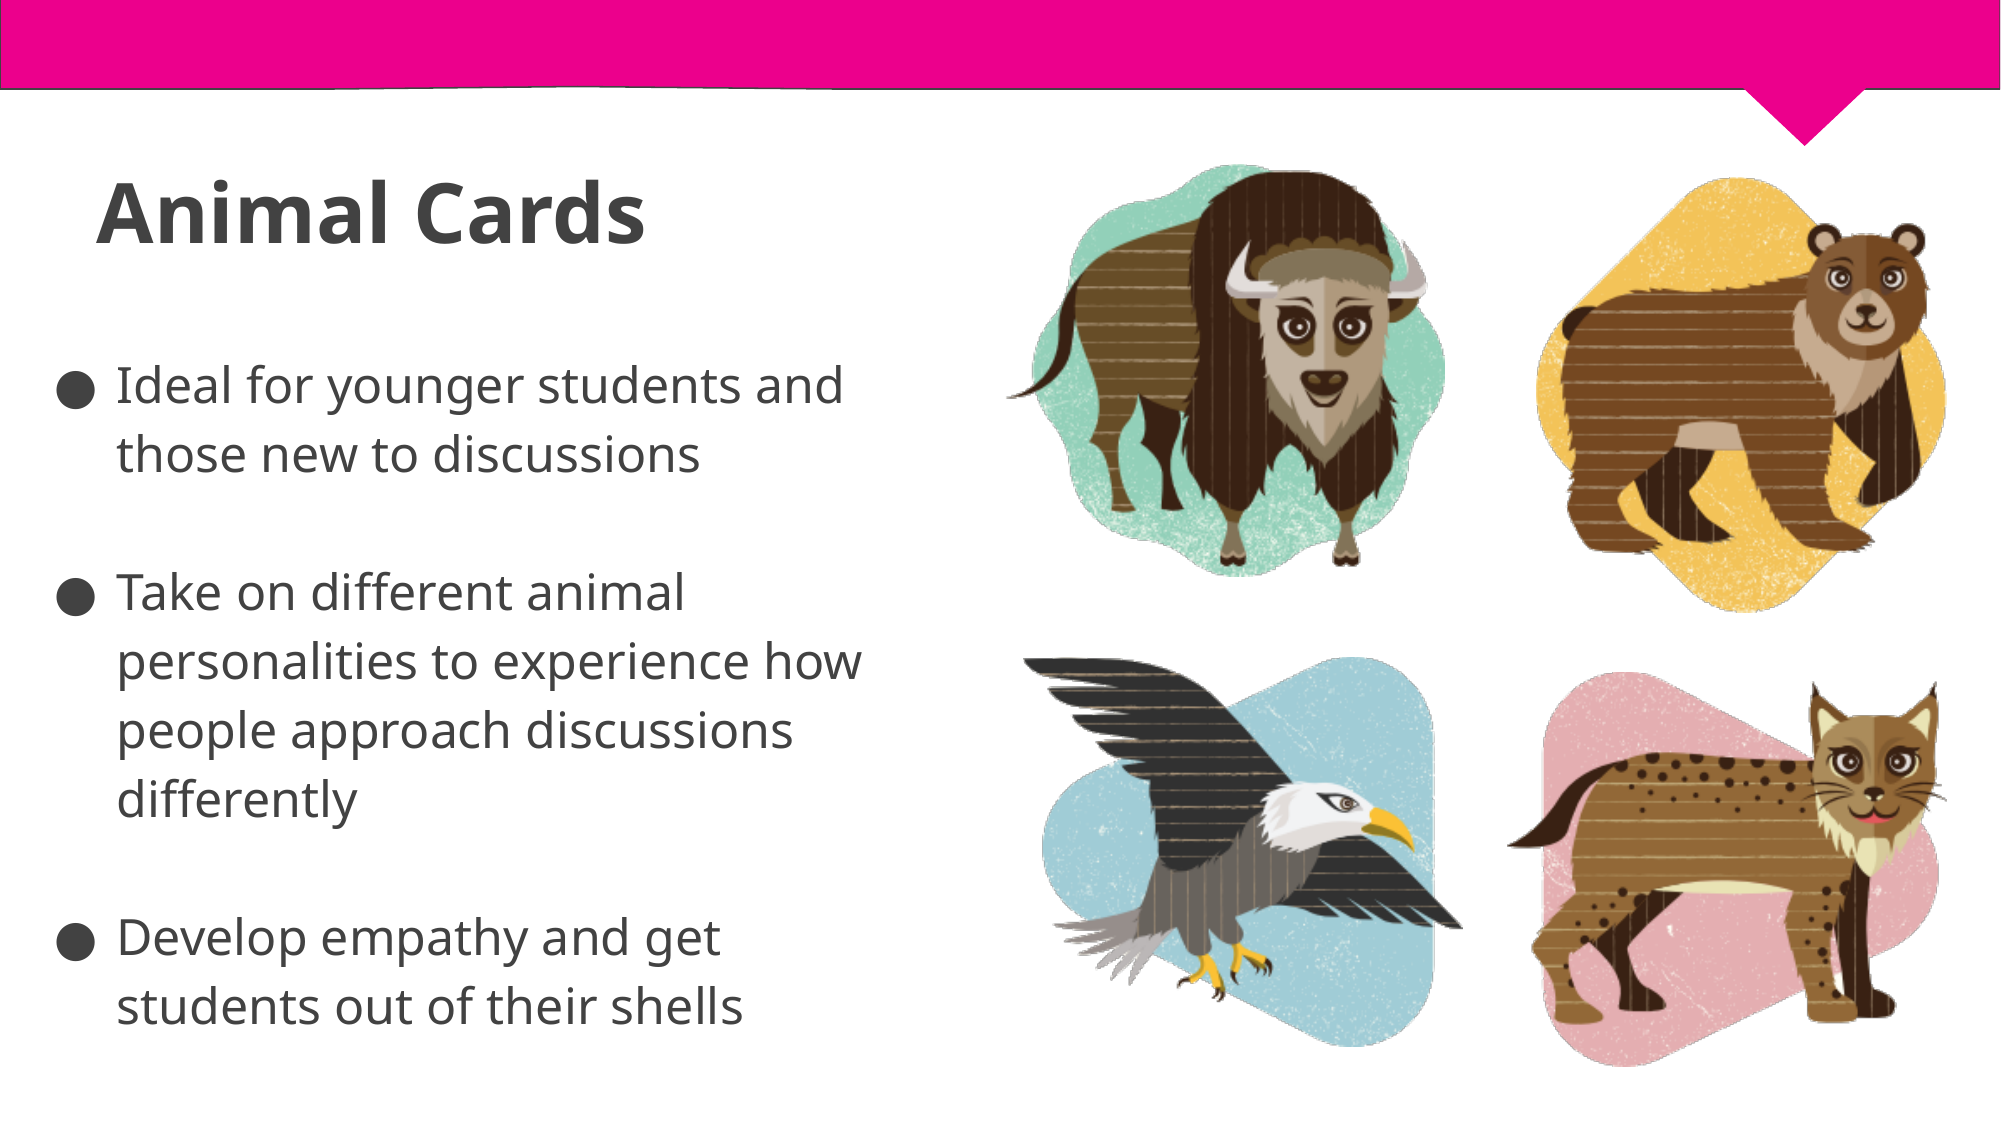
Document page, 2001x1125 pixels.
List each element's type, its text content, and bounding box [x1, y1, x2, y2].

picture [1535, 177, 1947, 614]
picture [1022, 657, 1463, 1048]
picture [1005, 164, 1445, 577]
title Animal Cards [76, 122, 1802, 289]
picture [1507, 672, 1947, 1067]
text_box Ideal for younger students and those new to discussions Take on different animal personalities to experience how people approach discussions differently Develop empathy and get students out of their shells [26, 337, 919, 1033]
